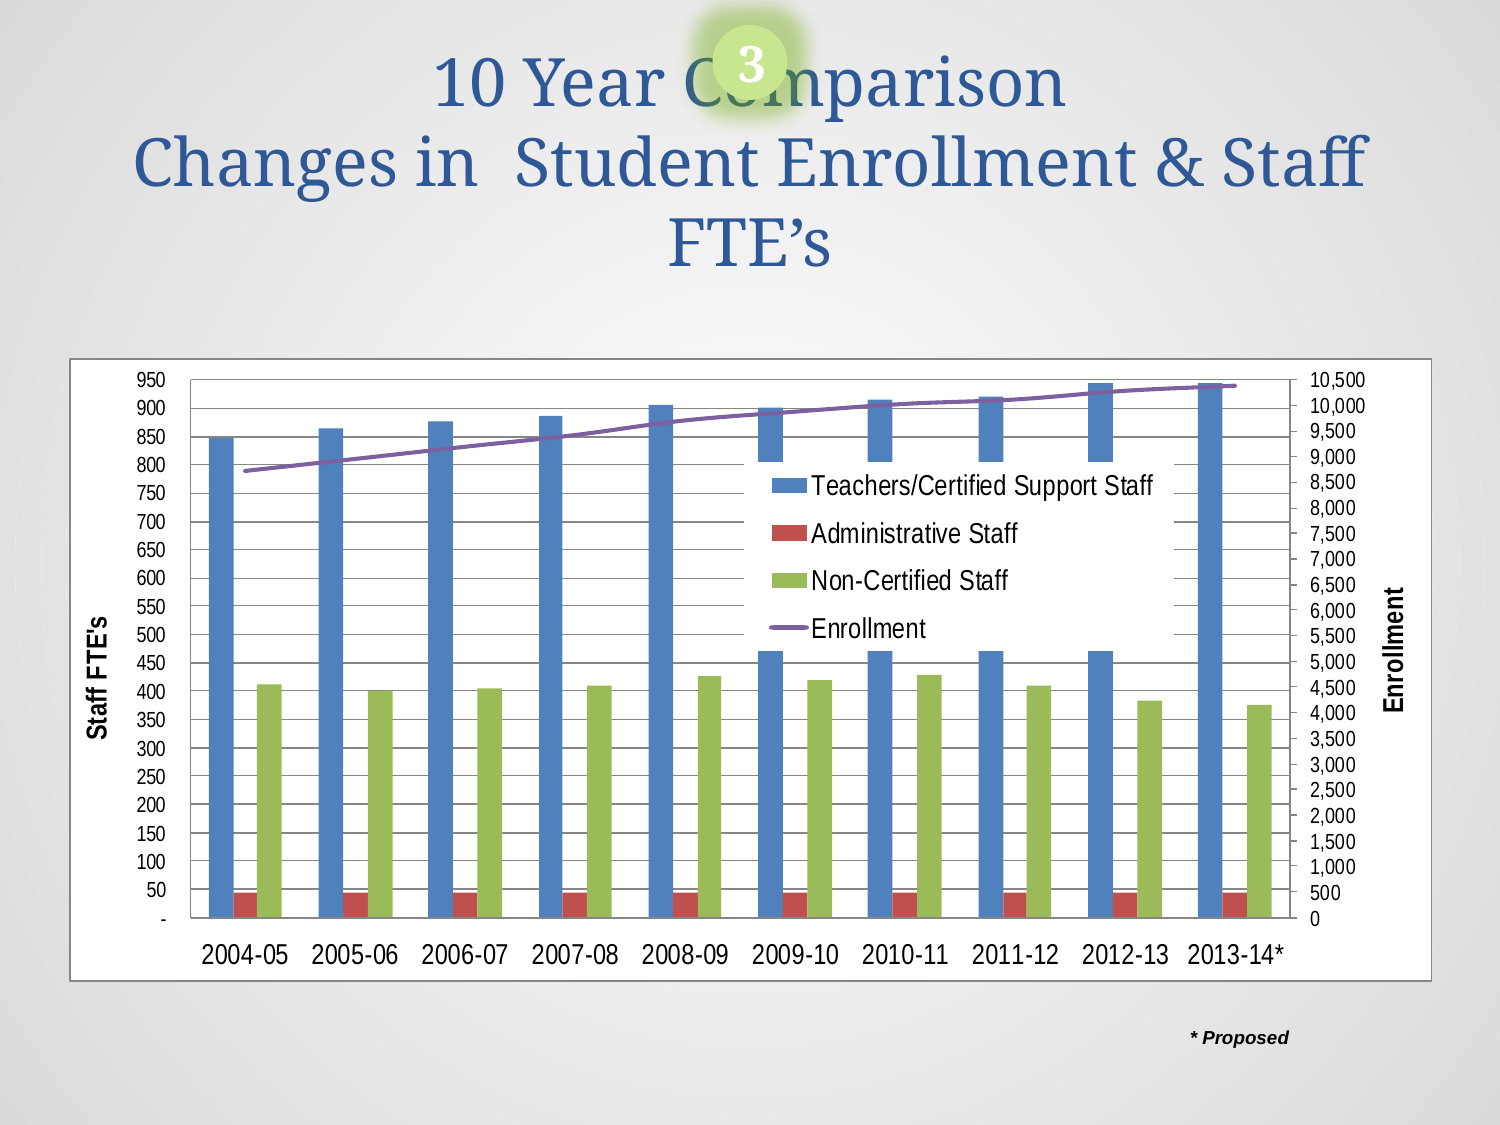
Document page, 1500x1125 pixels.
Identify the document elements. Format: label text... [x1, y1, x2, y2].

text_box * Proposed [1175, 1018, 1375, 1056]
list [62, 351, 1438, 986]
title 10 Year Comparison Changes in Student Enrollment & Staff FTE’s [60, 112, 1440, 288]
text_box 3 [710, 22, 790, 103]
